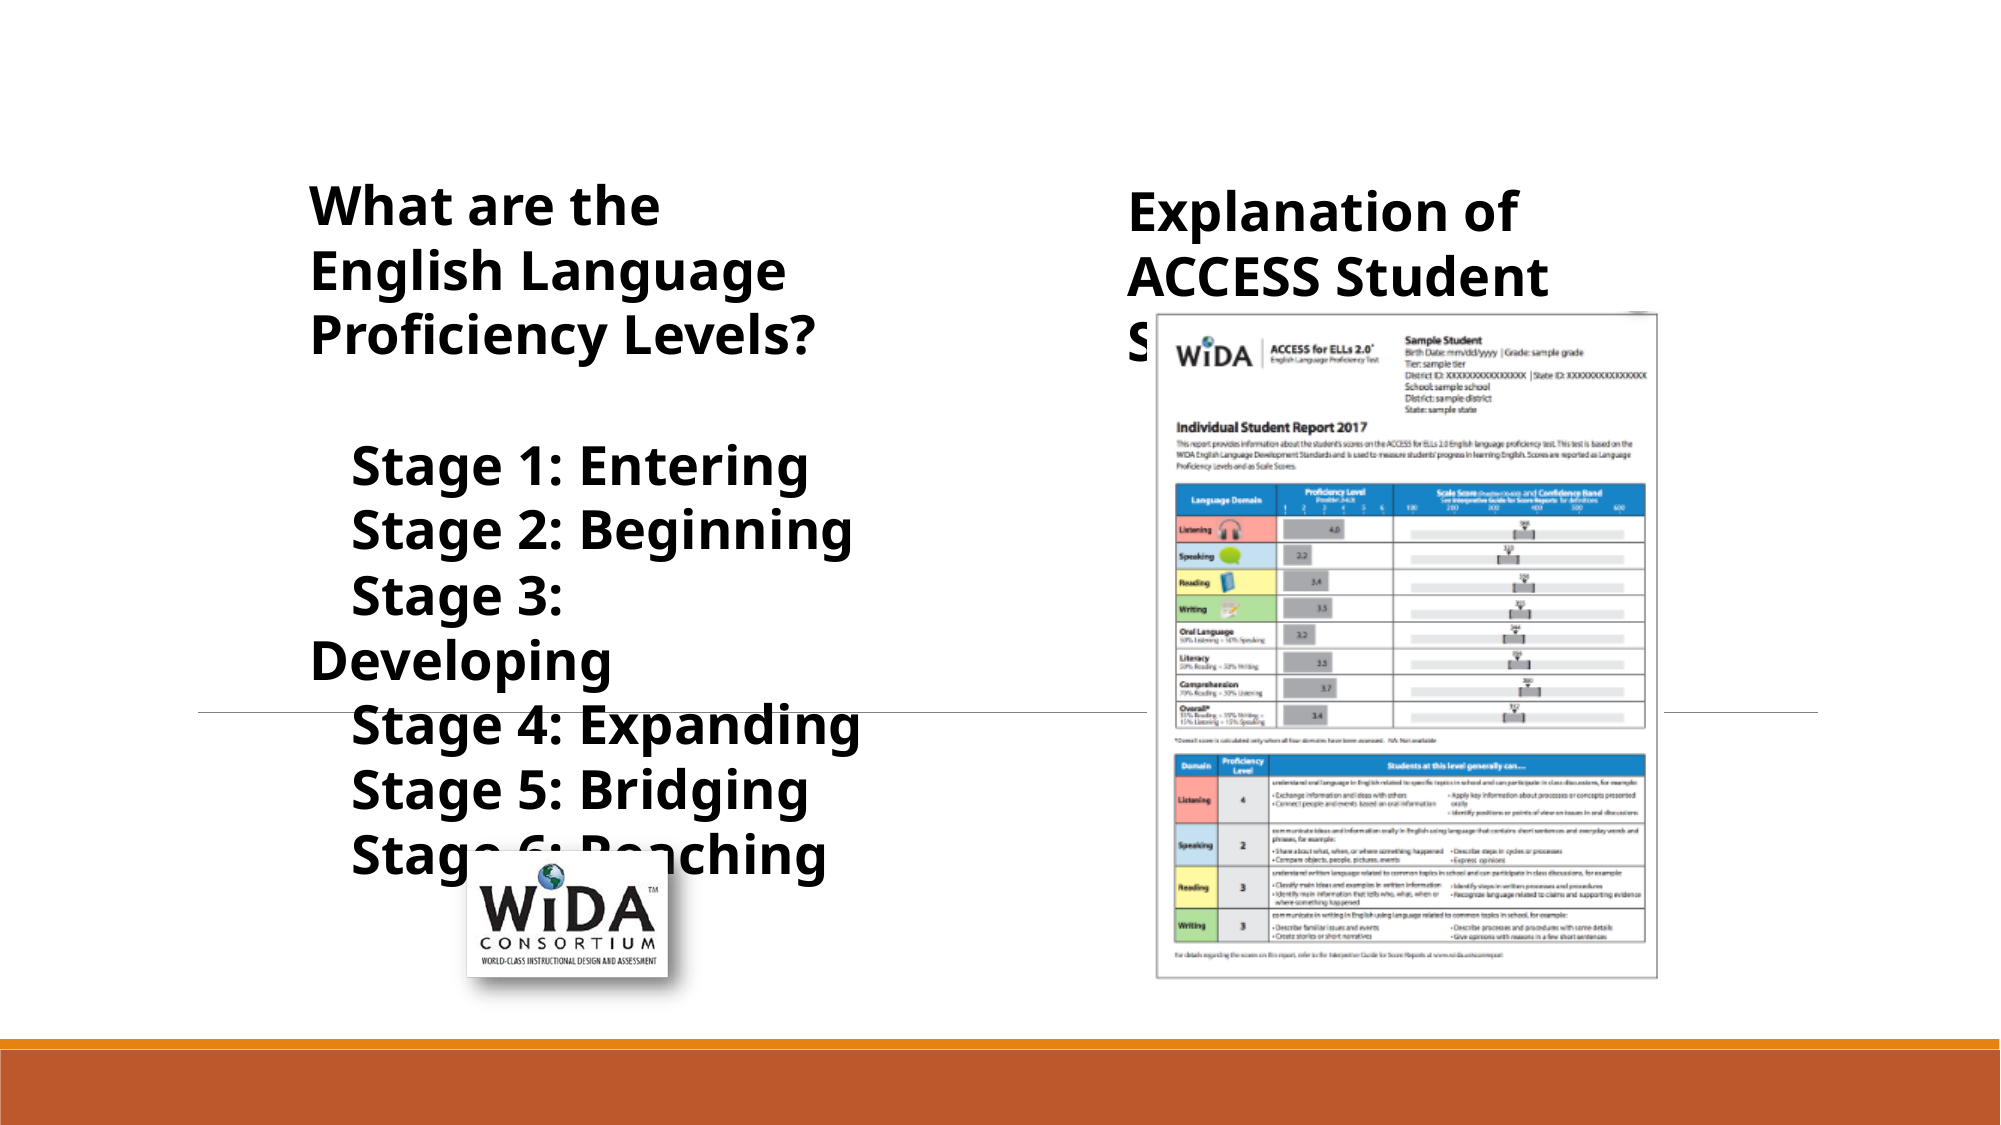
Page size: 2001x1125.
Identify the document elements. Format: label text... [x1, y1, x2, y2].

picture [446, 830, 707, 1017]
text_box Explanation of ACCESS Student Score Report. [1112, 170, 1719, 380]
picture [1146, 311, 1665, 986]
text_box What are the English Language Proficiency Levels? Stage 1: Entering Stage 2: Beginning Stage 3: Developing Stage 4: Expanding Stage 5: Bridging Stage 6: Reaching [294, 163, 887, 893]
